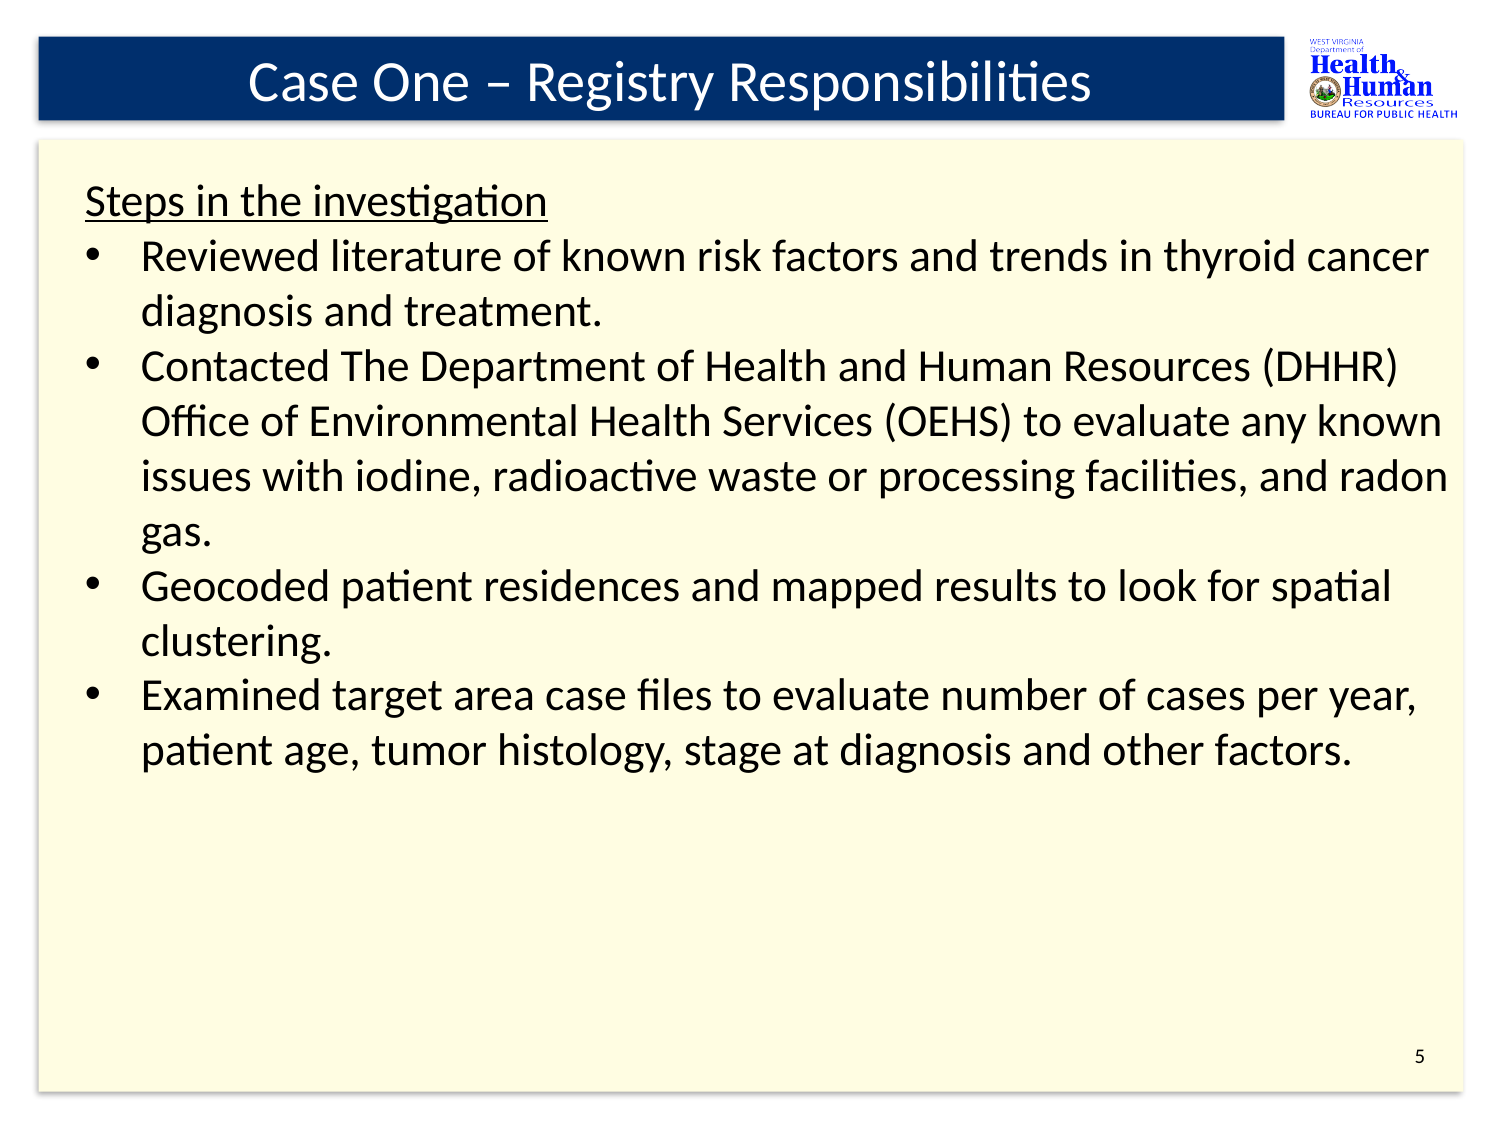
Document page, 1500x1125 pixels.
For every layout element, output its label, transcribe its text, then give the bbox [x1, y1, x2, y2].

picture [1301, 31, 1468, 127]
list Steps in the investigation Reviewed literature of known risk factors and trends in thyroid cancer diagnosis and treatment. Contacted The Department of Health and Human Resources (DHHR) Office of Environmental Health Services (OEHS) to evaluate any known issues with iodine, radioactive waste or processing facilities, and radon gas. Geocoded patient residences and mapped results to look for spatial clustering. Examined target area case files to evaluate number of cases per year, patient age, tumor histology, stage at diagnosis and other factors. [75, 170, 1457, 1085]
slide_number 4 [1367, 1042, 1425, 1071]
title Case One – Registry Responsibilities [38, 40, 1285, 116]
